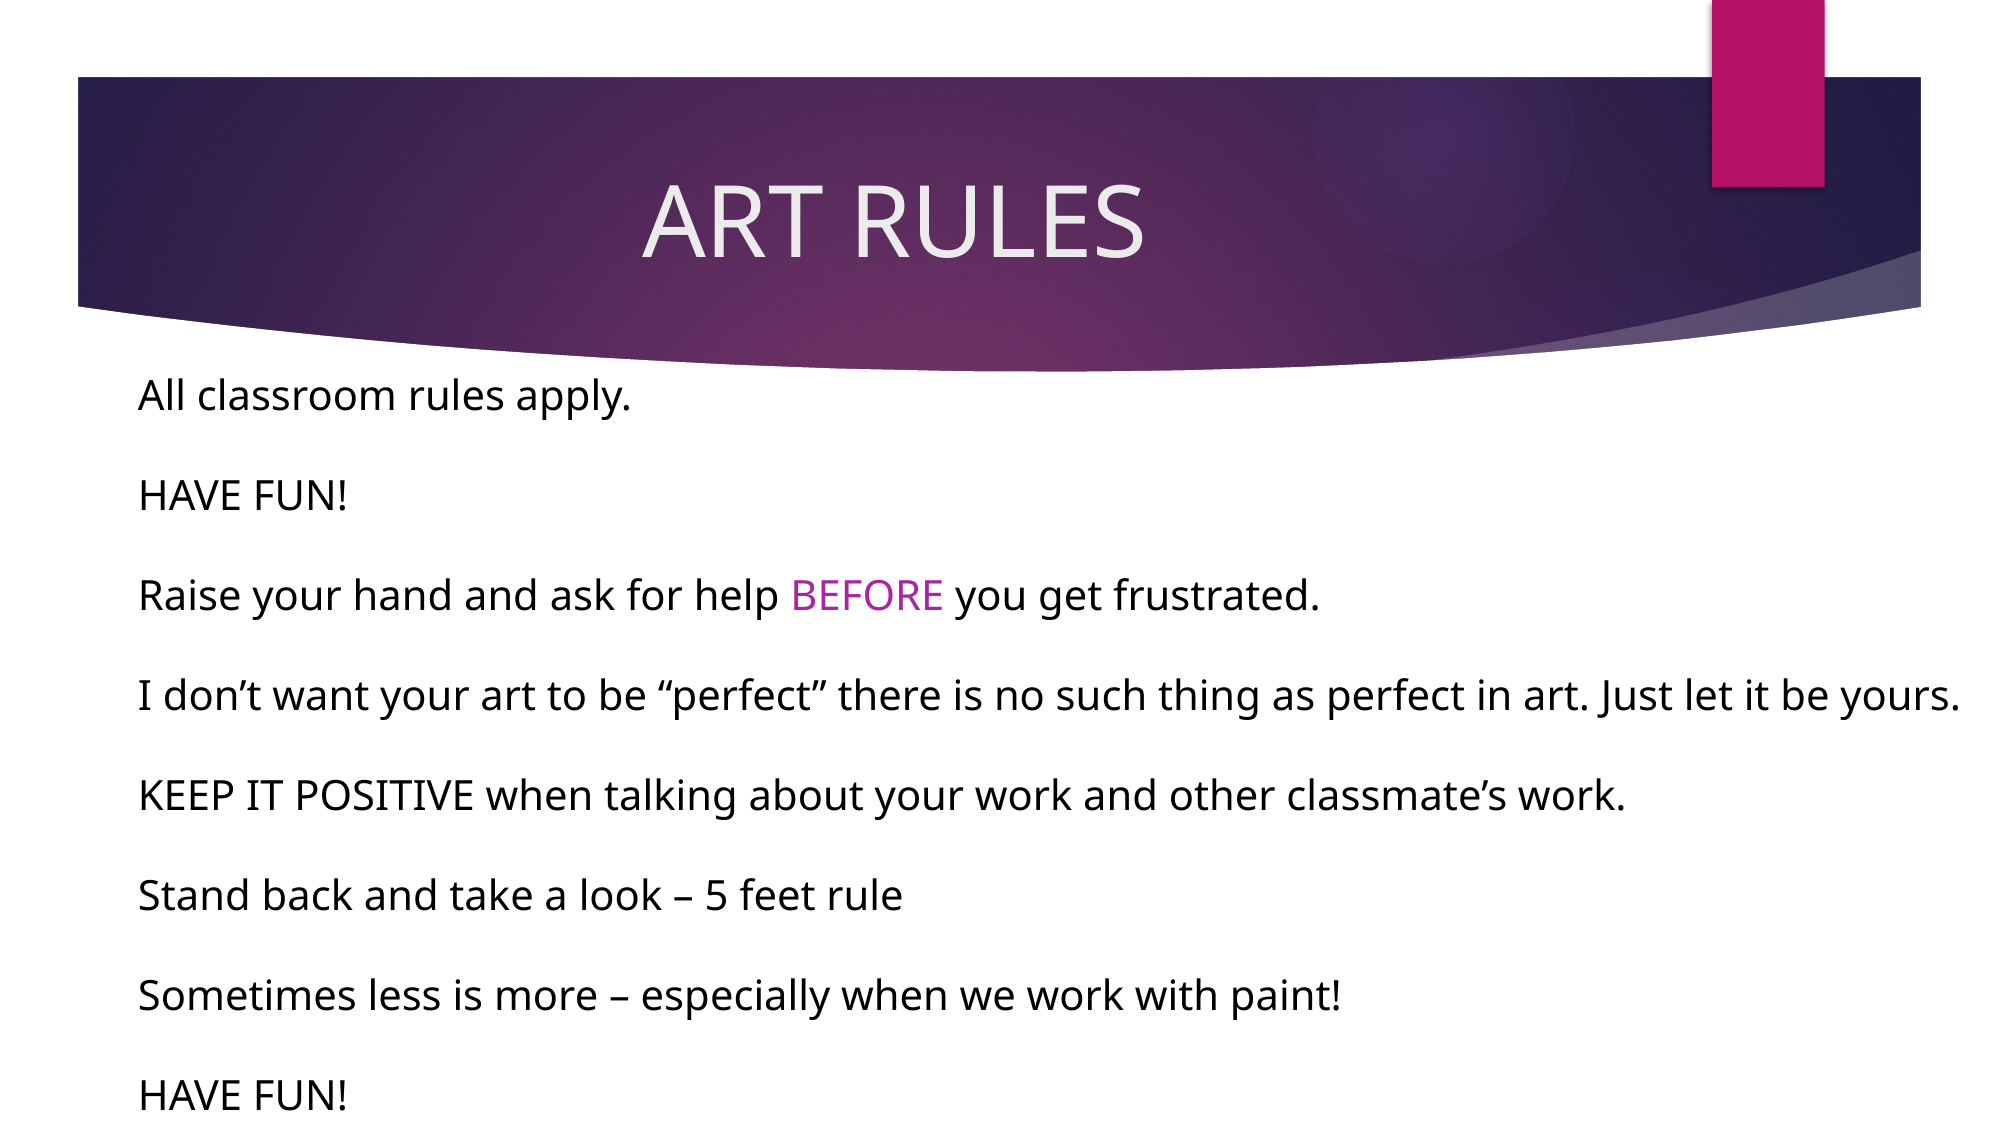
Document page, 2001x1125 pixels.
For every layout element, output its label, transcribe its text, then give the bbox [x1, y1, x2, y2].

title ART RULES [189, 159, 1627, 276]
text_box All classroom rules apply. HAVE FUN! Raise your hand and ask for help BEFORE you get frustrated. I don’t want your art to be “perfect” there is no such thing as perfect in art. Just let it be yours. KEEP IT POSITIVE when talking about your work and other classmate’s work. Stand back and take a look – 5 feet rule Sometimes less is more – especially when we work with paint! HAVE FUN! [123, 361, 2000, 1125]
